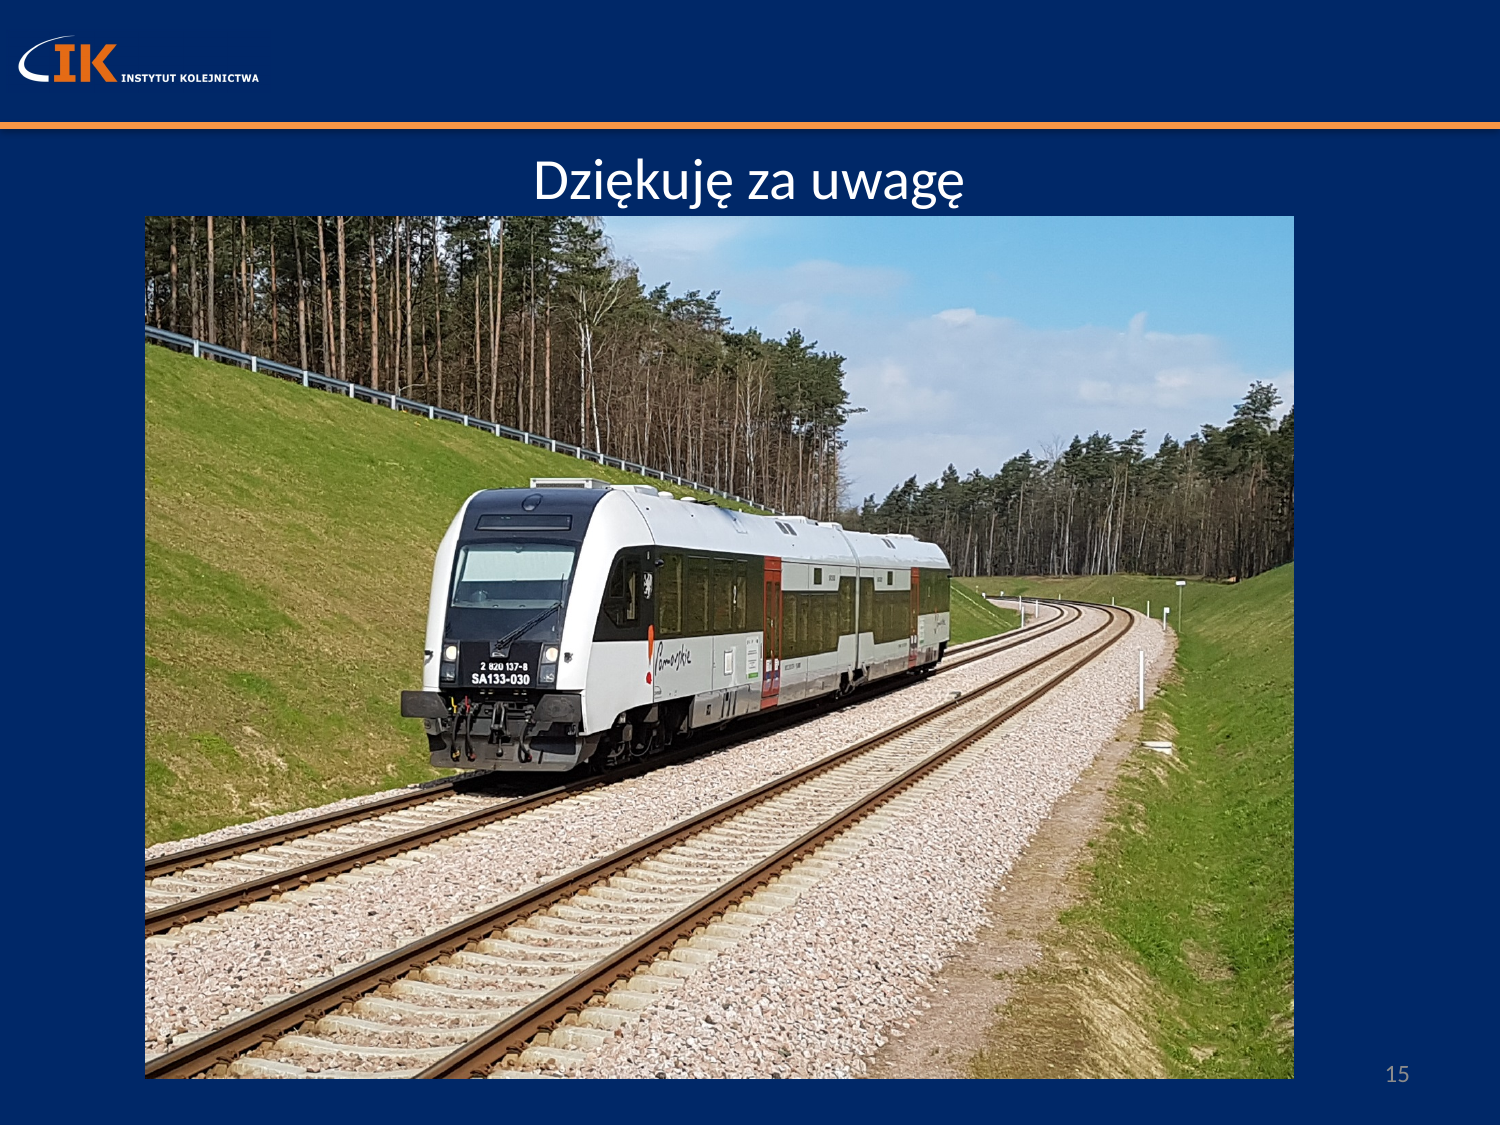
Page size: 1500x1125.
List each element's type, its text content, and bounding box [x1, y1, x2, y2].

slide_number 15 [1074, 1042, 1425, 1103]
picture [145, 216, 1294, 1079]
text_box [0, 0, 1500, 126]
title Dziękuję za uwagę [74, 137, 1426, 307]
